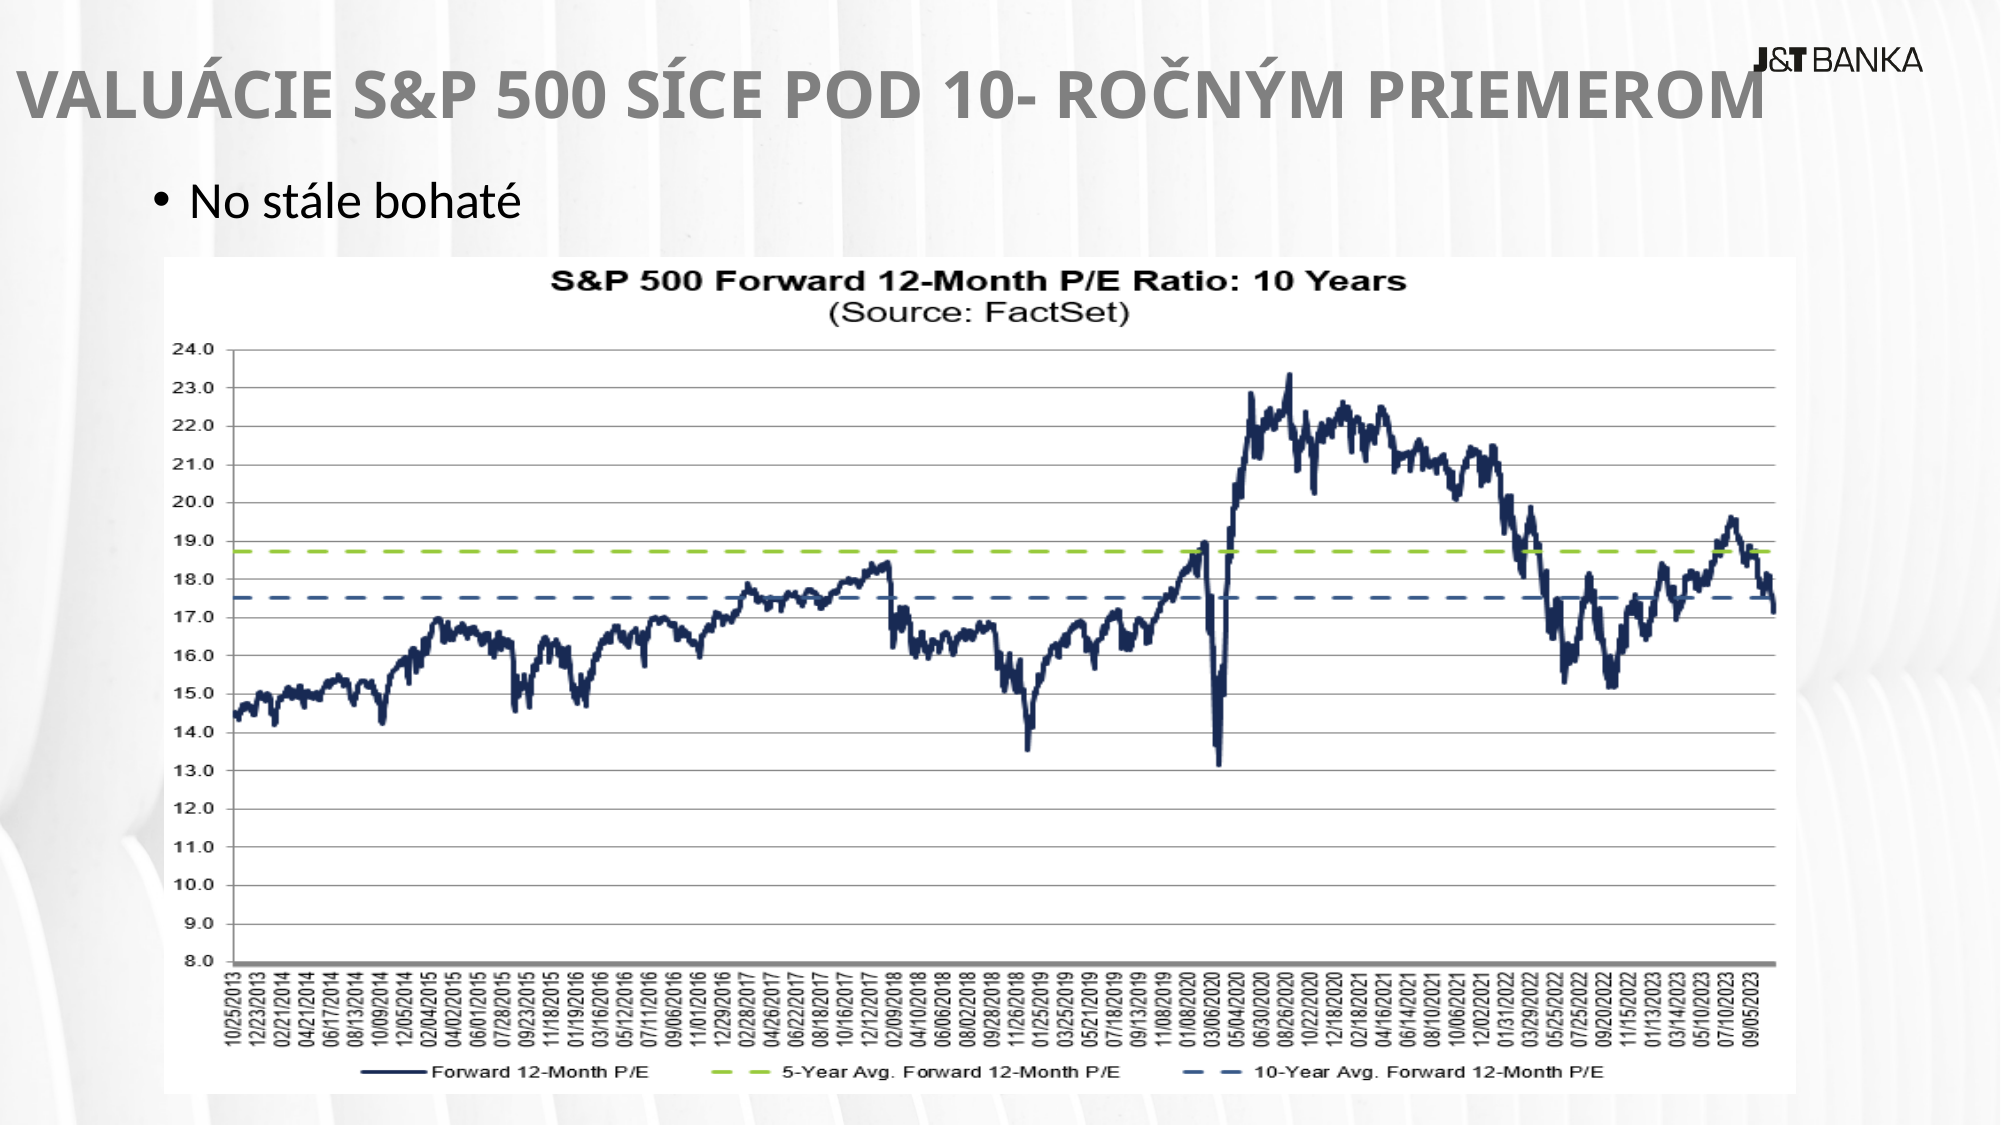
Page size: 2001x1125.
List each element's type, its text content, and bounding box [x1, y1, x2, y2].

title VALUÁCIE S&P 500 SÍCE POD 10- ROČNÝM PRIEMEROM [1, 30, 1863, 165]
list No stále bohaté [137, 165, 1863, 990]
picture [0, 0, 2001, 1125]
